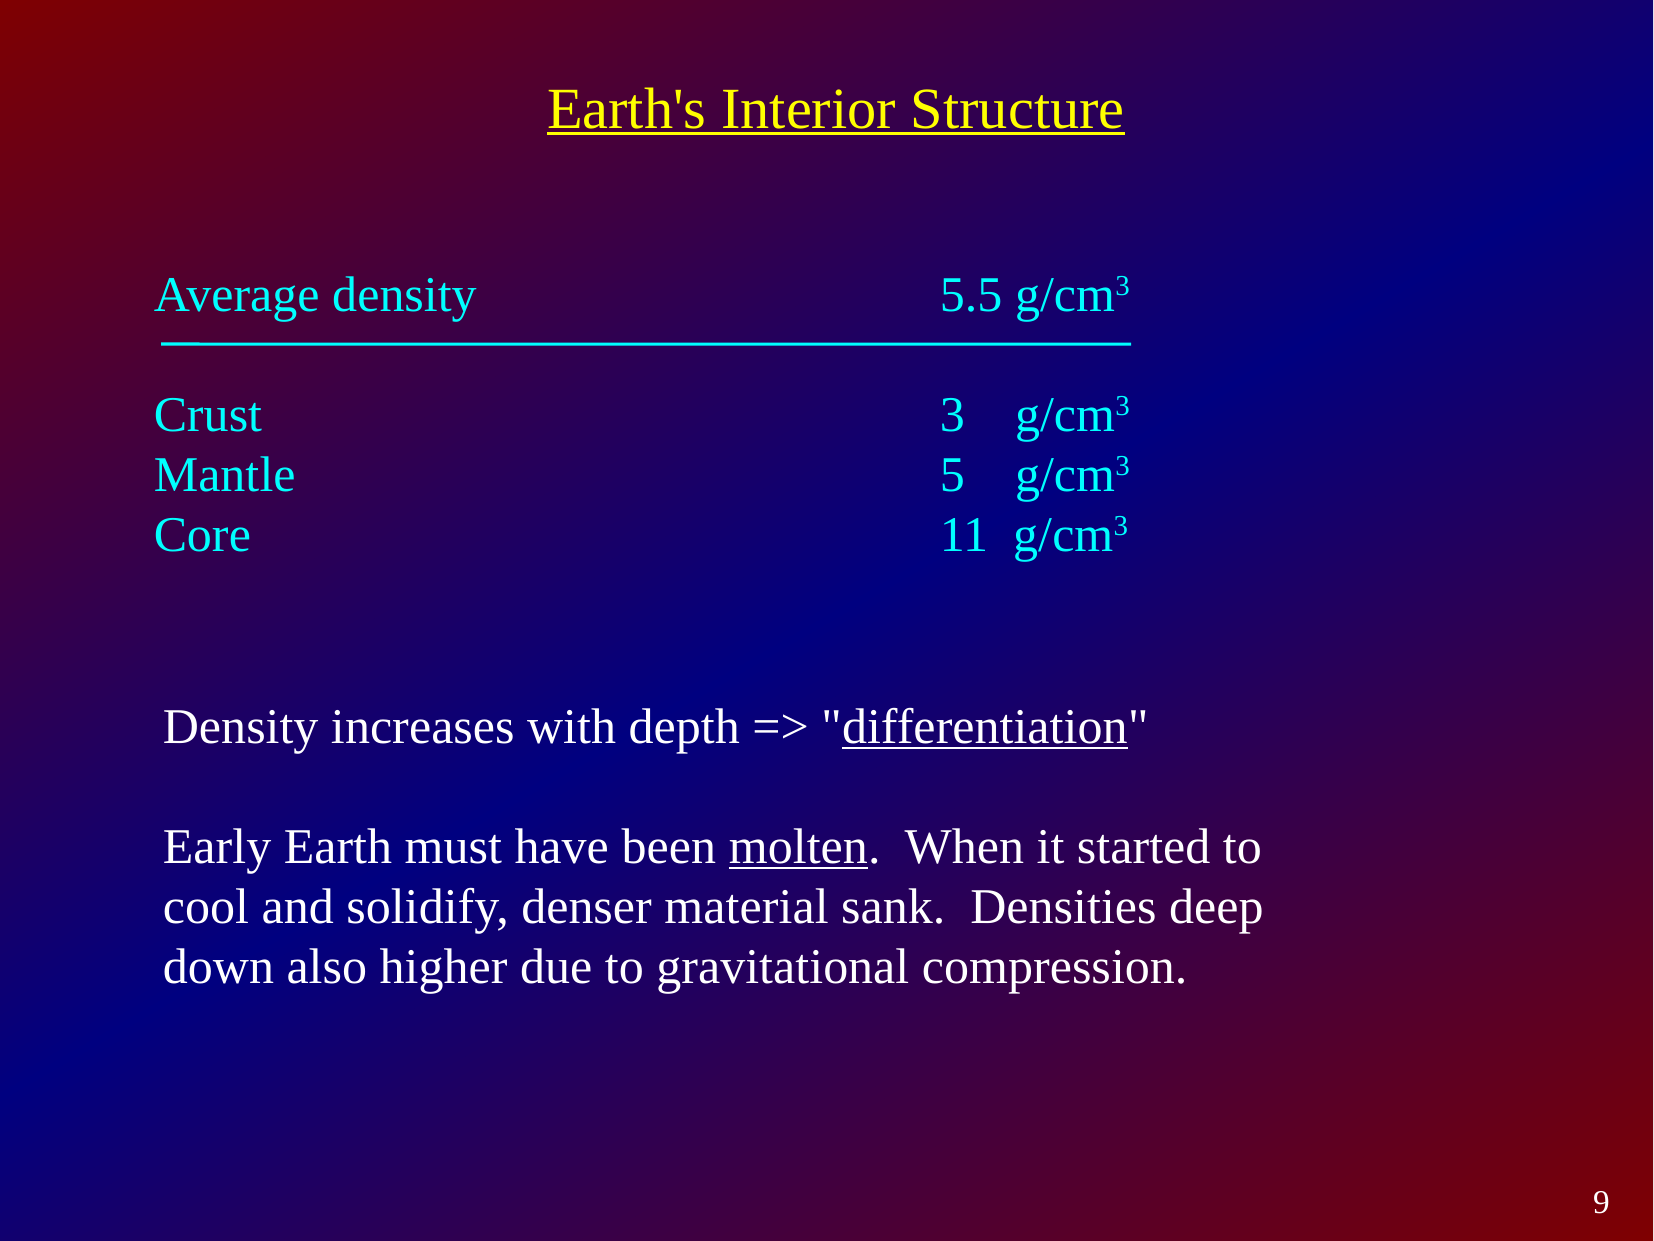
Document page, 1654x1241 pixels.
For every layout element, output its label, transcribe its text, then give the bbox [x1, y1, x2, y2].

text_box Average density Crust Mantle Core [153, 261, 500, 562]
text_box 5.5 g/cm3 3 g/cm3 5 g/cm3 11 g/cm3 [940, 261, 1287, 562]
slide_number 9 [1239, 1166, 1625, 1233]
text_box Density increases with depth => "differentiation" Early Earth must have been molten. When it started to cool and solidify, denser material sank. Densities deep down also higher due to gravitational compression. [162, 693, 1332, 994]
text_box Earth's Interior Structure [262, 70, 1411, 141]
